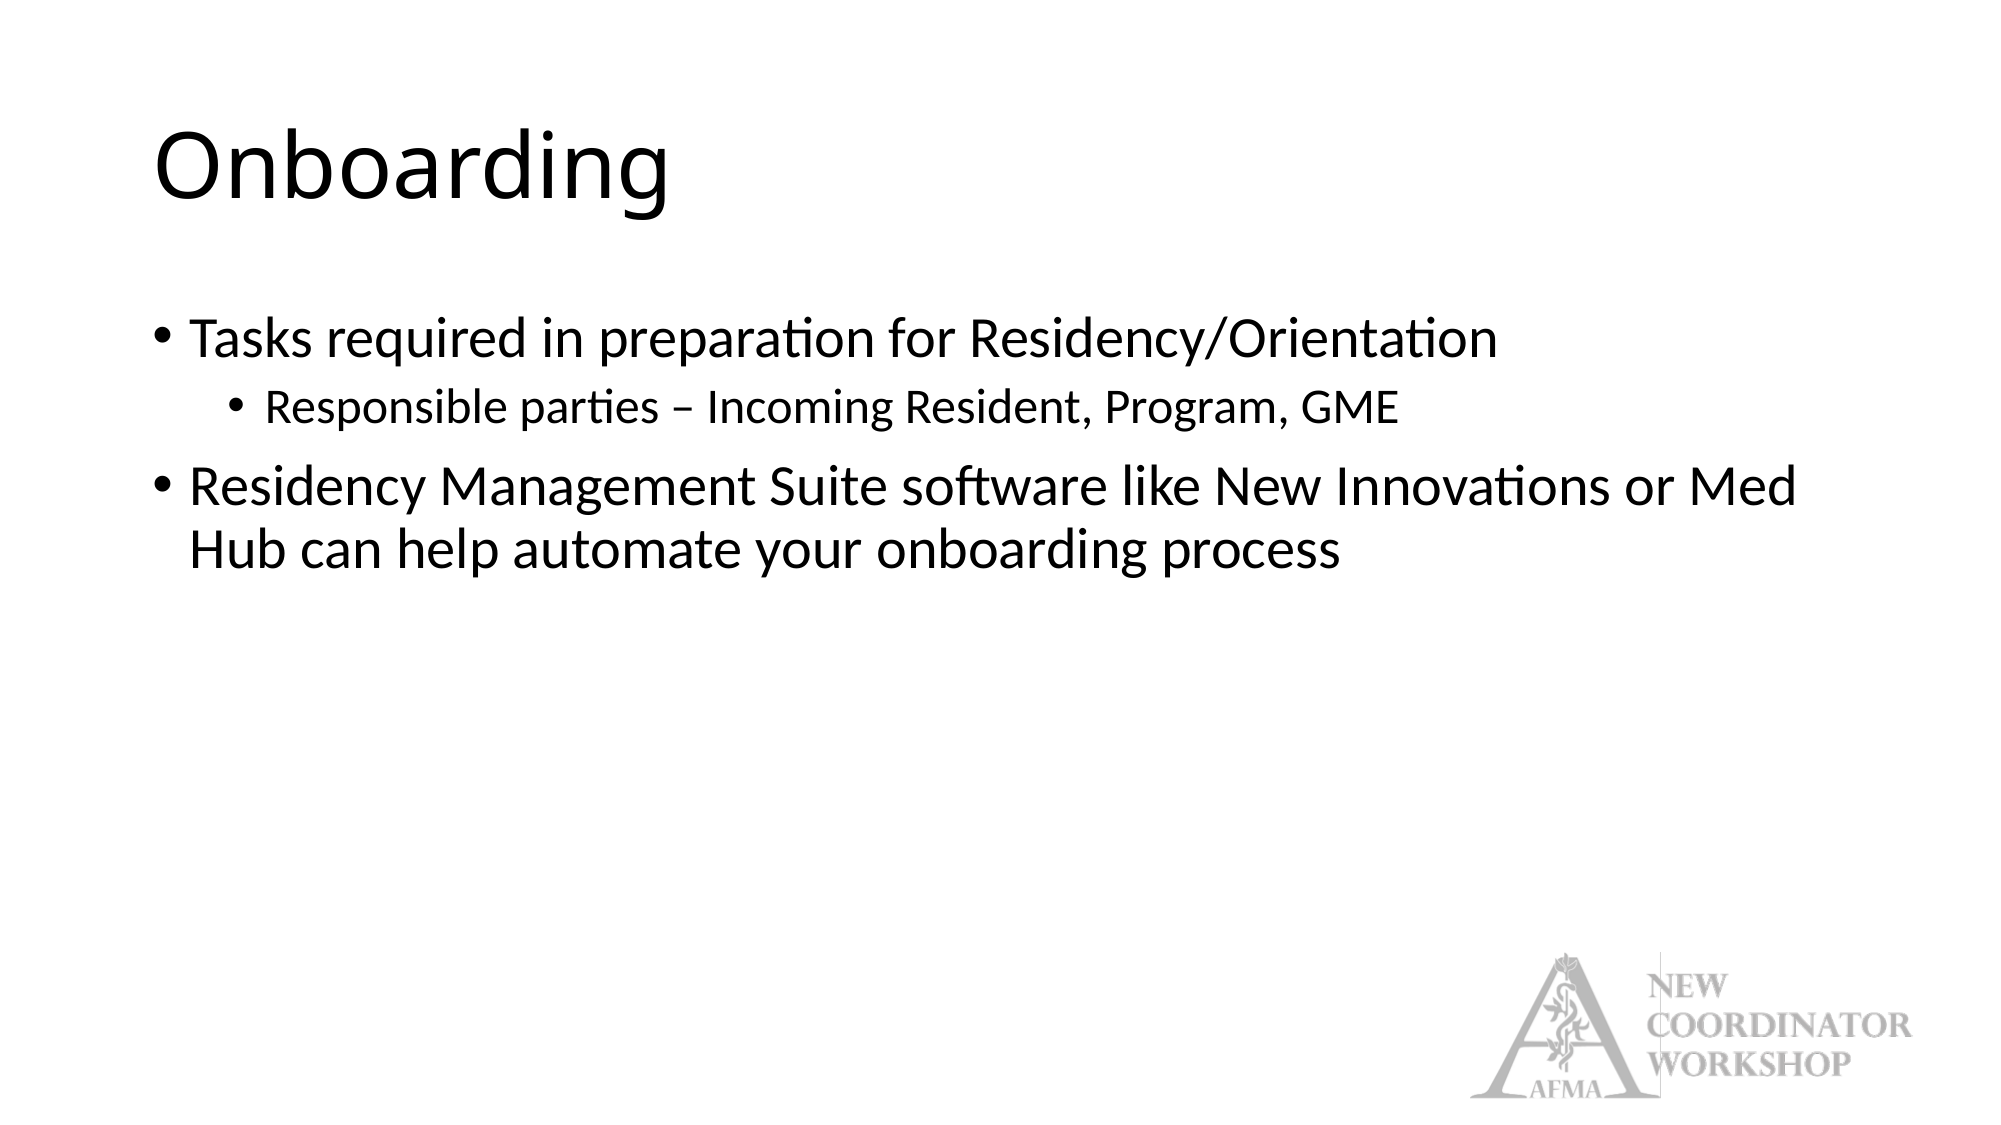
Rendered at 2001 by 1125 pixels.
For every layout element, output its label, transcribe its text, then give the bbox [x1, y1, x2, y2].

list Tasks required in preparation for Residency/Orientation Responsible parties – Incoming Resident, Program, GME Residency Management Suite software like New Innovations or Med Hub can help automate your onboarding process [137, 299, 1863, 1014]
picture [1470, 952, 1933, 1103]
title Onboarding [137, 59, 1863, 278]
